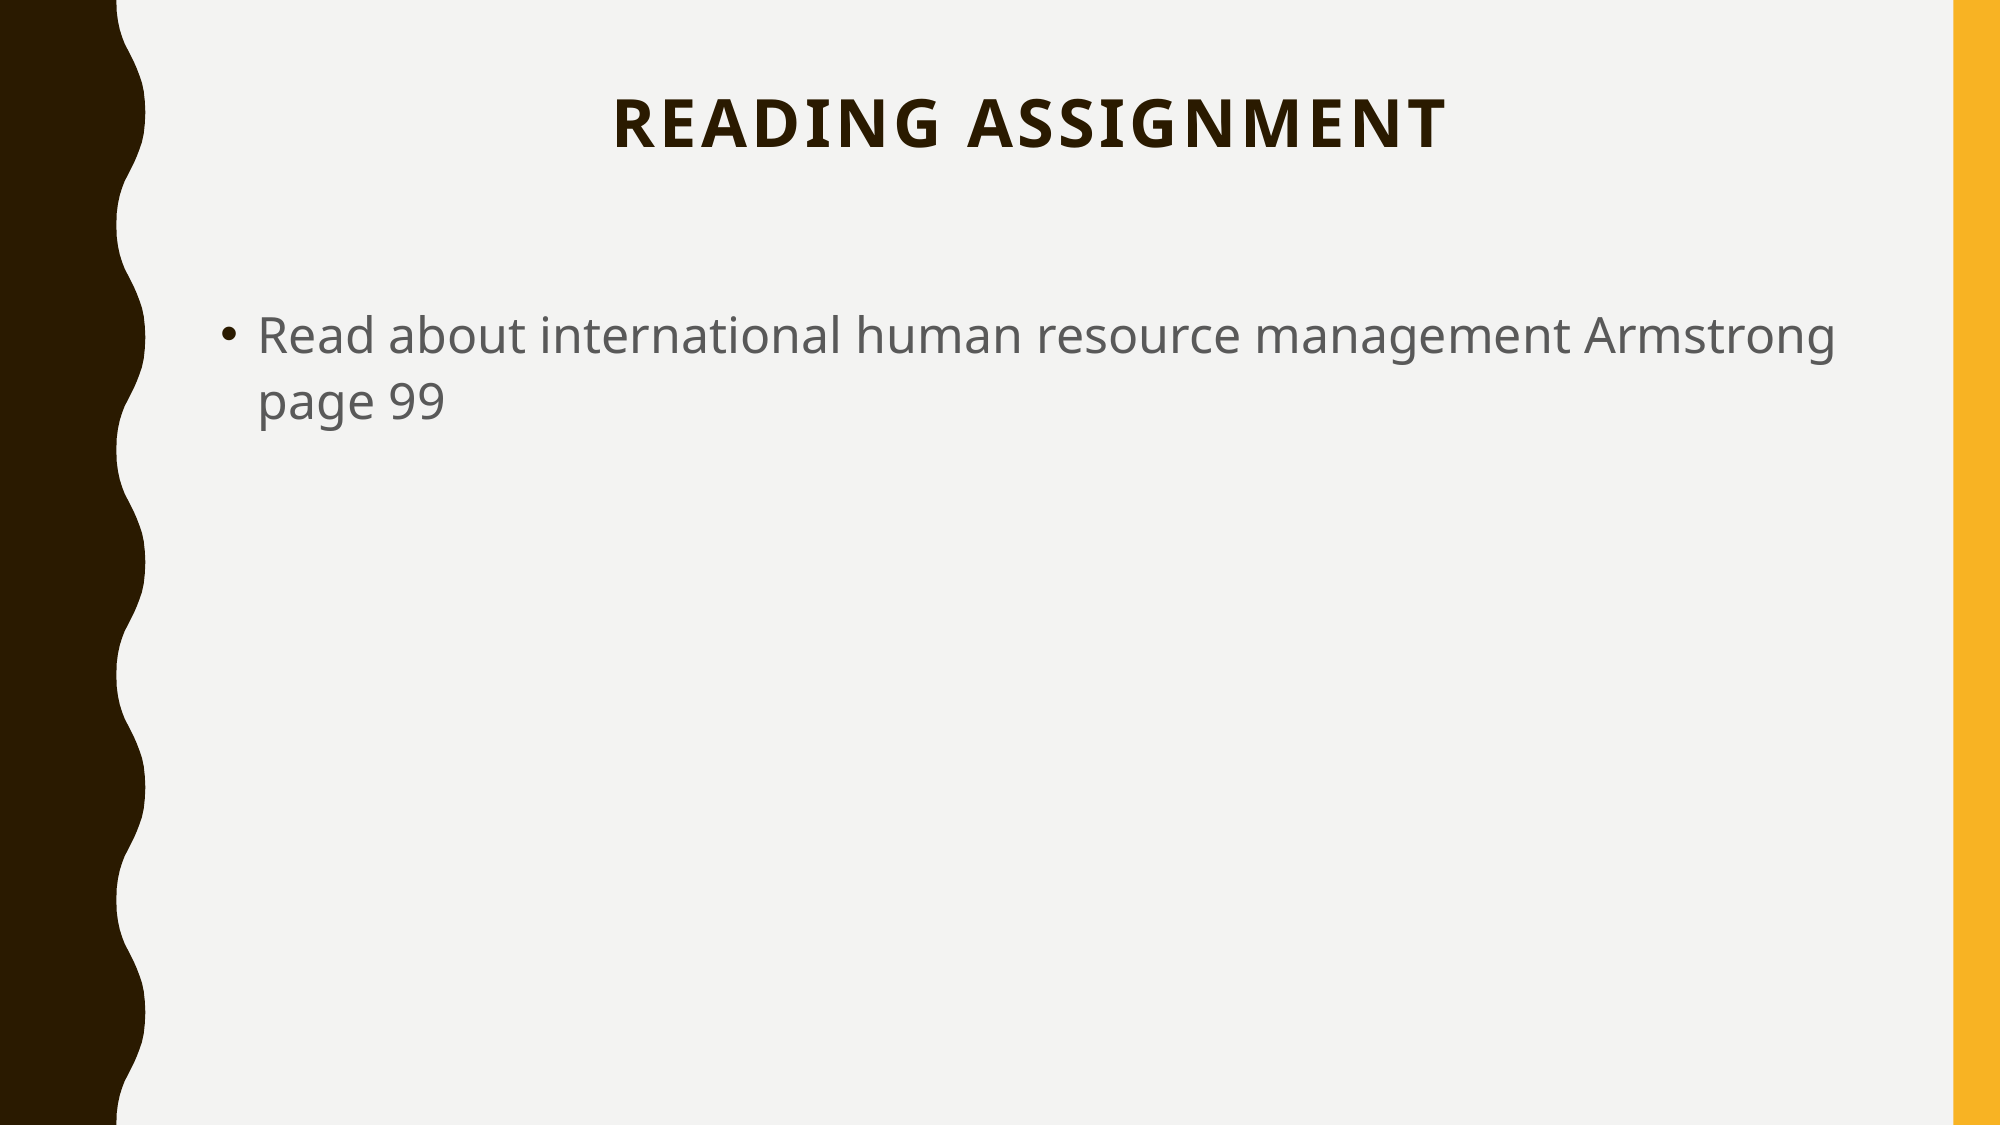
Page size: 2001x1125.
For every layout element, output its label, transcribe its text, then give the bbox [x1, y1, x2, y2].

title Reading assignment [205, 82, 1875, 225]
list Read about international human resource management Armstrong page 99 [205, 289, 1875, 880]
